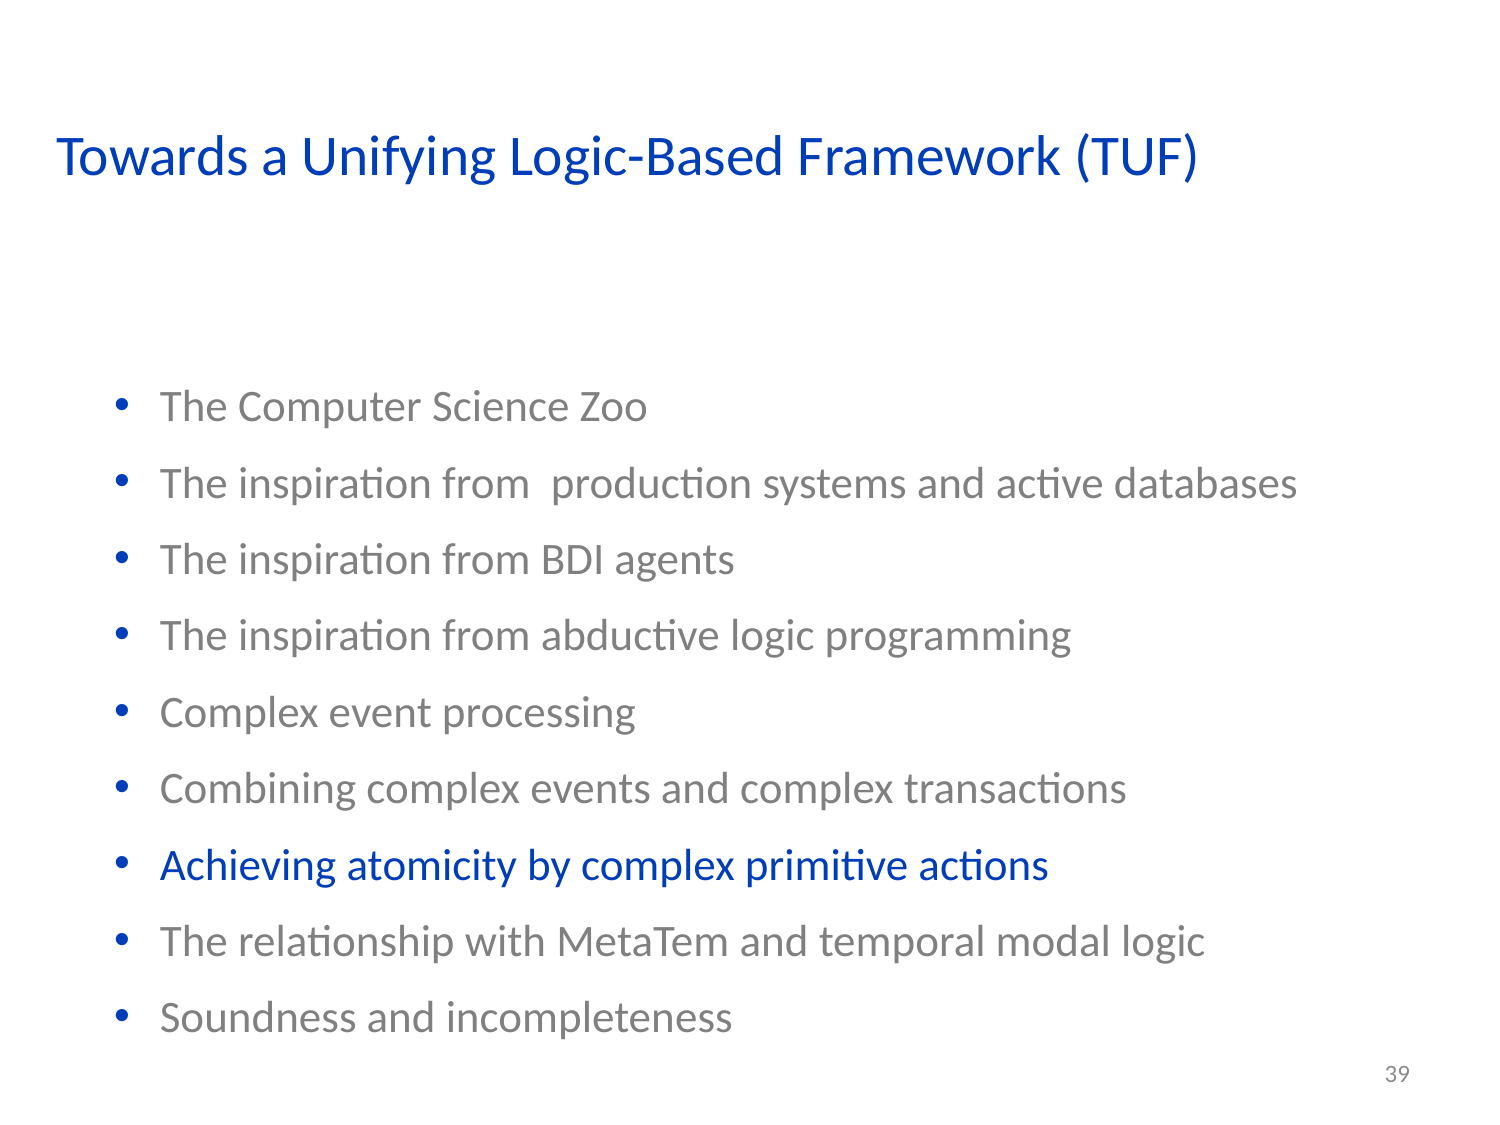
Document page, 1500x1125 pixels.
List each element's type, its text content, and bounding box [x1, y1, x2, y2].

slide_number 39 [1074, 1042, 1425, 1103]
title Towards a Unifying Logic-Based Framework (TUF) [41, 90, 1467, 278]
list The Computer Science Zoo The inspiration from production systems and active databases The inspiration from BDI agents The inspiration from abductive logic programming Complex event processing Combining complex events and complex transactions Achieving atomicity by complex primitive actions The relationship with MetaTem and temporal modal logic Soundness and incompleteness [41, 300, 1467, 1043]
